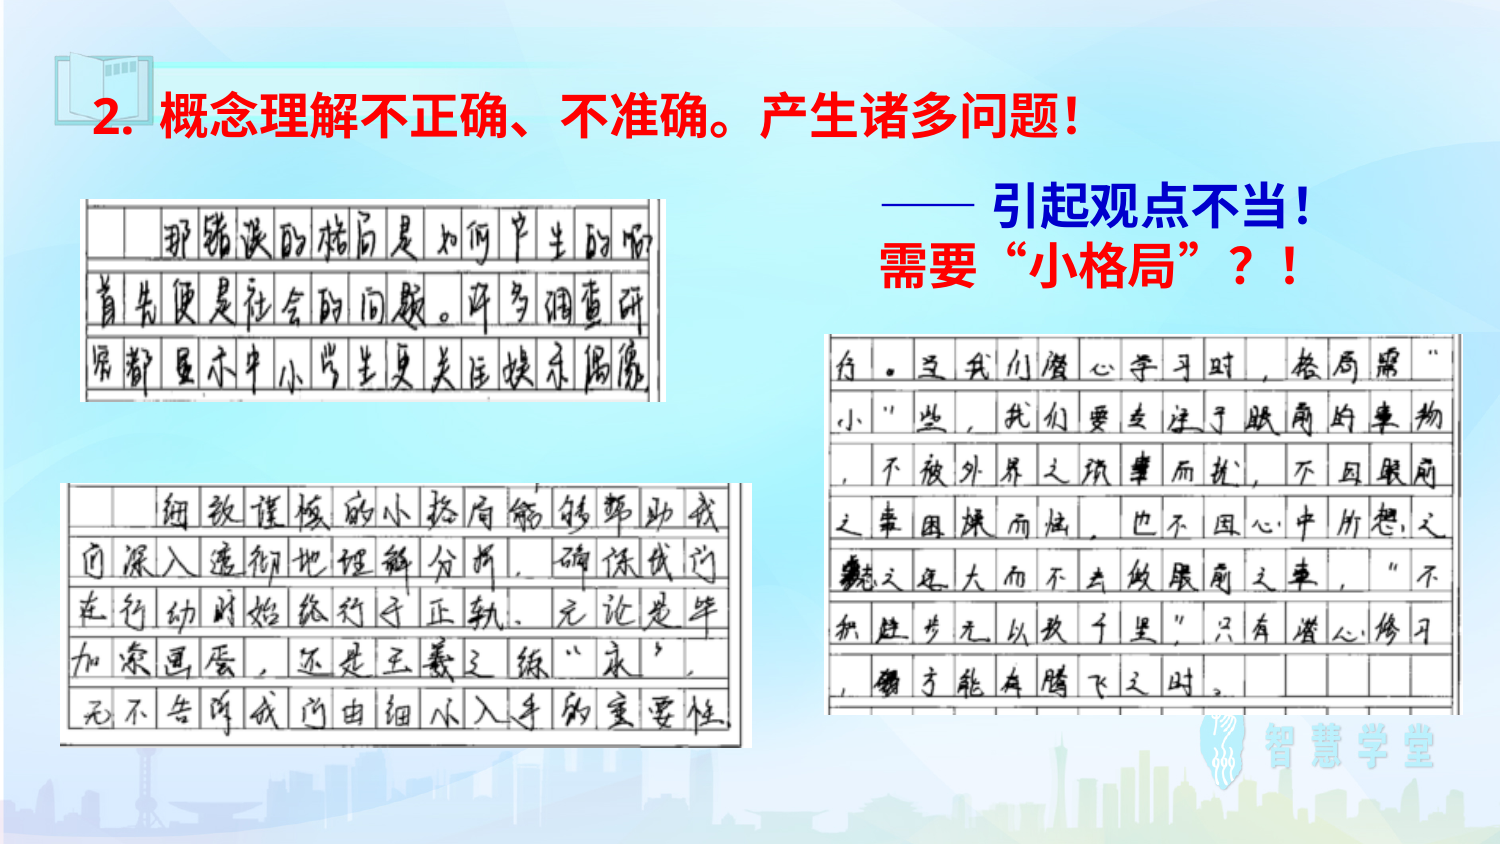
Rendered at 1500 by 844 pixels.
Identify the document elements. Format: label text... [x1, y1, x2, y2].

picture [0, 0, 1500, 844]
text_box 2. 概念理解不正确、不准确。产生诸多问题！ [80, 78, 1390, 150]
text_box ——引起观点不当！ 需要“小格局”？！ [819, 167, 1469, 303]
